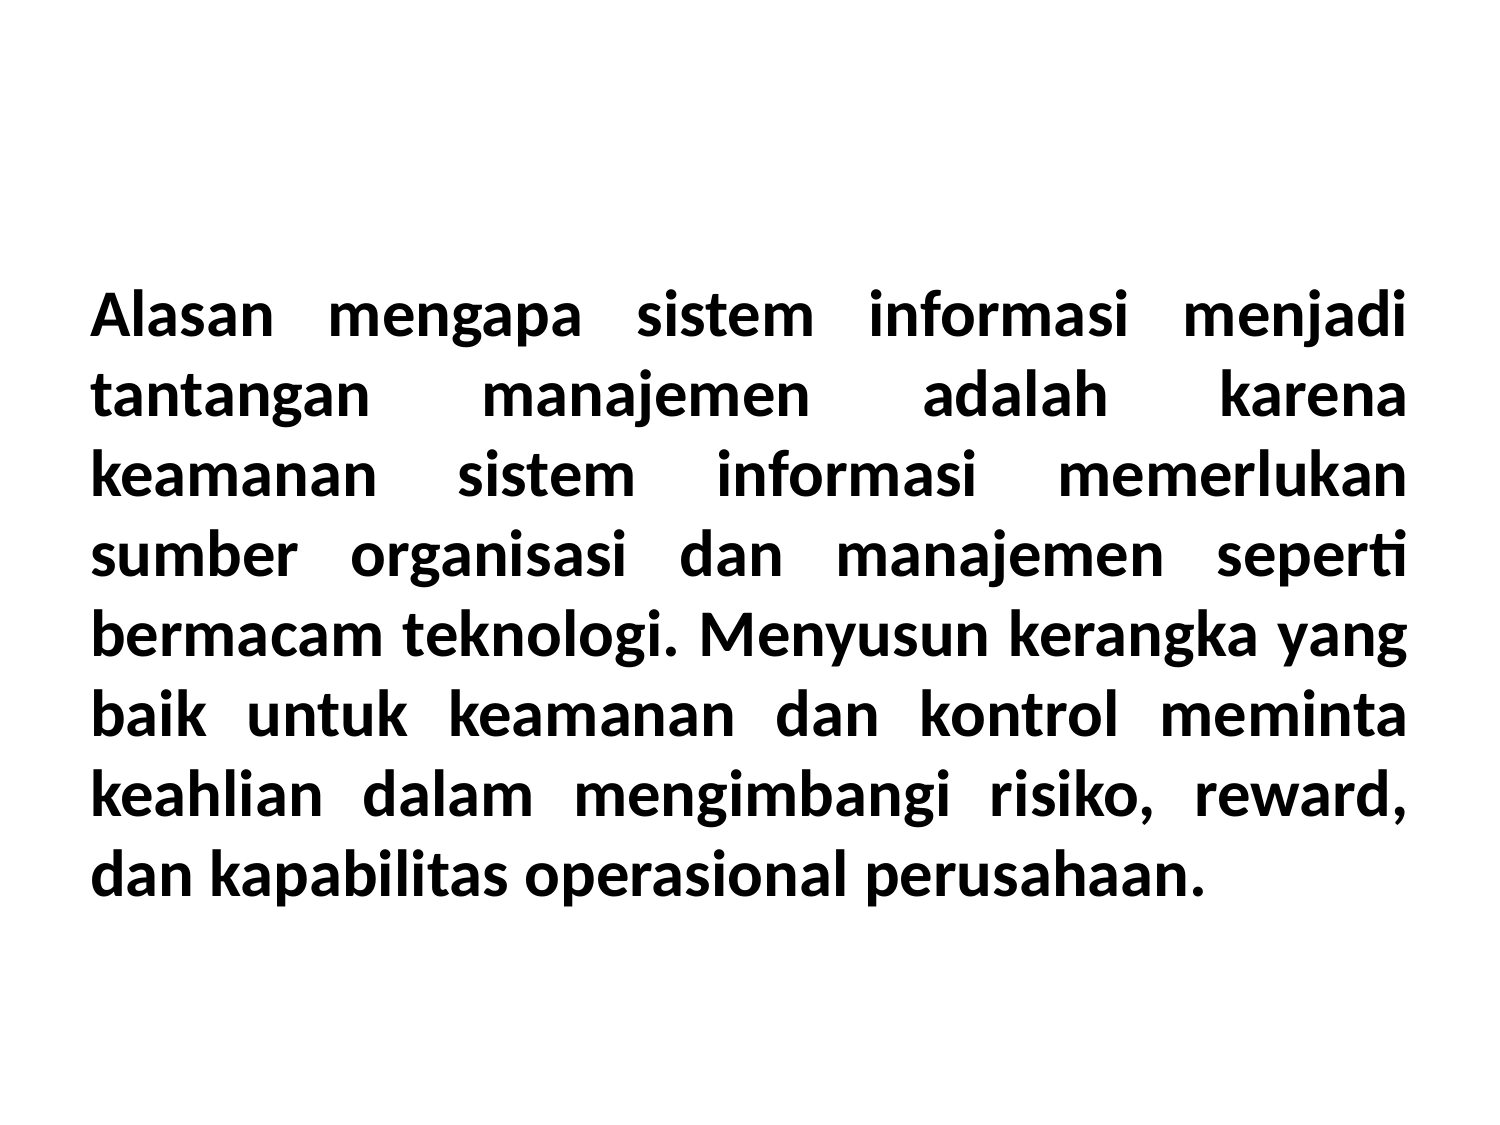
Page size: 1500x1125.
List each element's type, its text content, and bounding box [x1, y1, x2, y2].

list Alasan mengapa sistem informasi menjadi tantangan manajemen adalah karena keamanan sistem informasi memerlukan sumber organisasi dan manajemen seperti bermacam teknologi. Menyusun kerangka yang baik untuk keamanan dan kontrol meminta keahlian dalam mengimbangi risiko, reward, dan kapabilitas operasional perusahaan. [75, 262, 1425, 1005]
